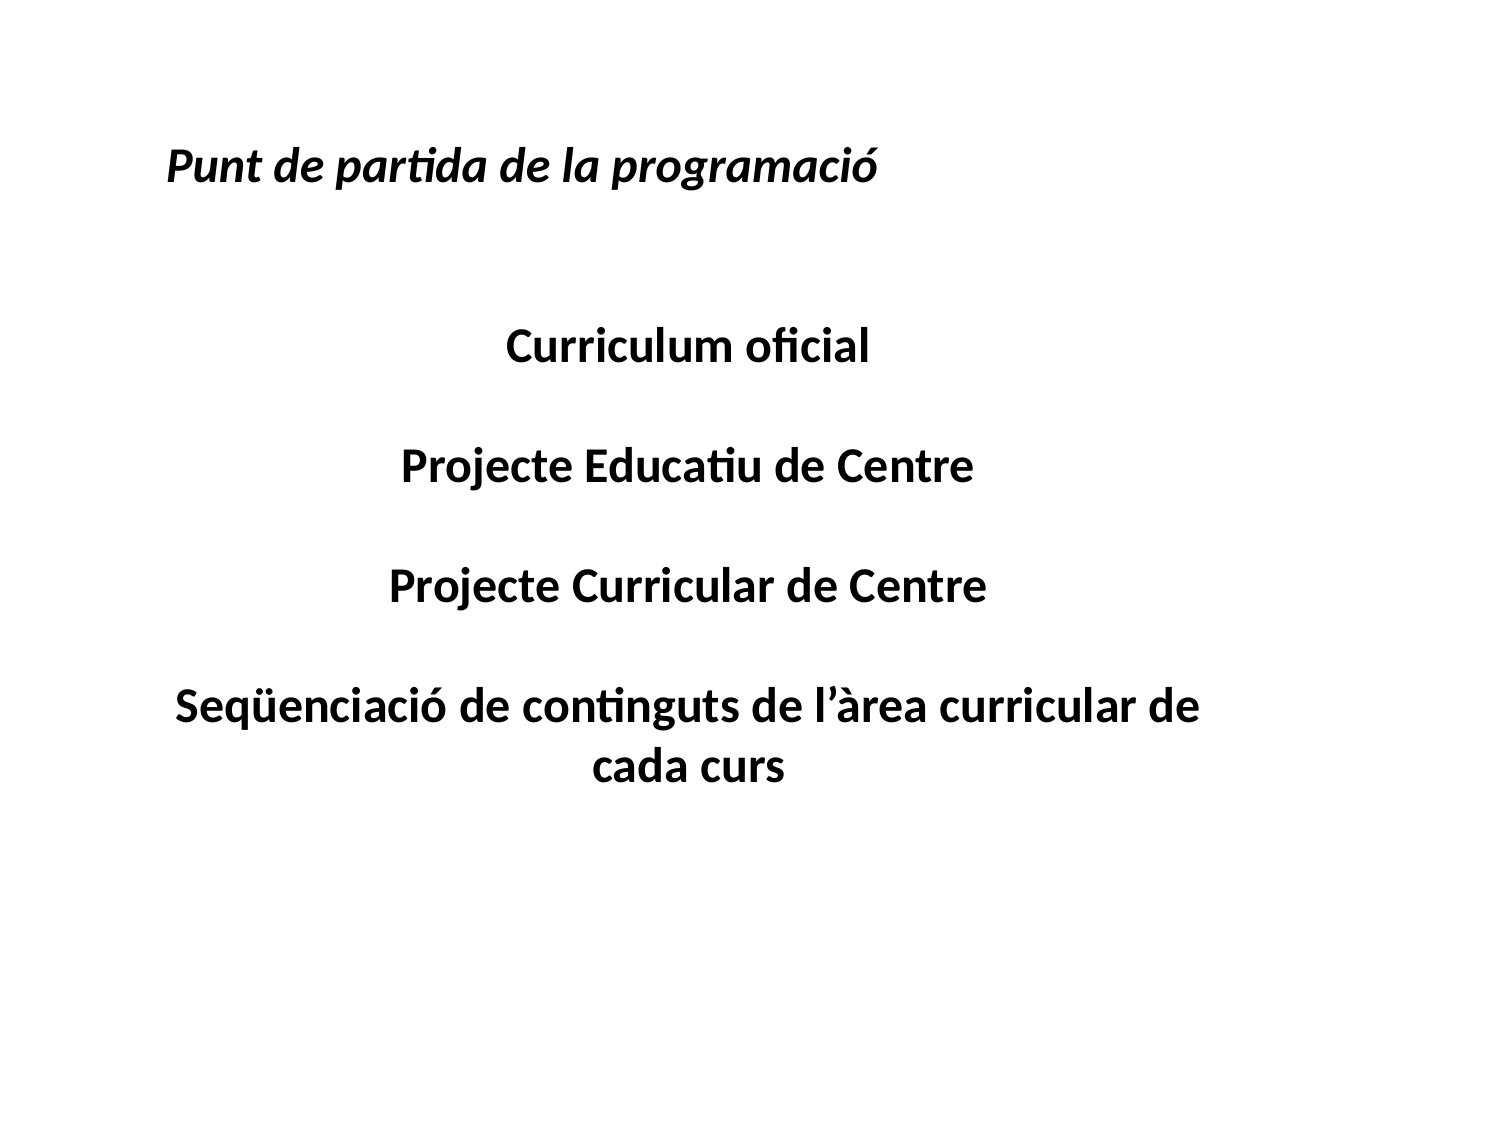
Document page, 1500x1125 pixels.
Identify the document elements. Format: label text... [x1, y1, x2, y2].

text_box Punt de partida de la programació Curriculum oficial Projecte Educatiu de Centre Projecte Curricular de Centre Seqüenciació de continguts de l’àrea curricular de cada curs [151, 125, 1227, 846]
